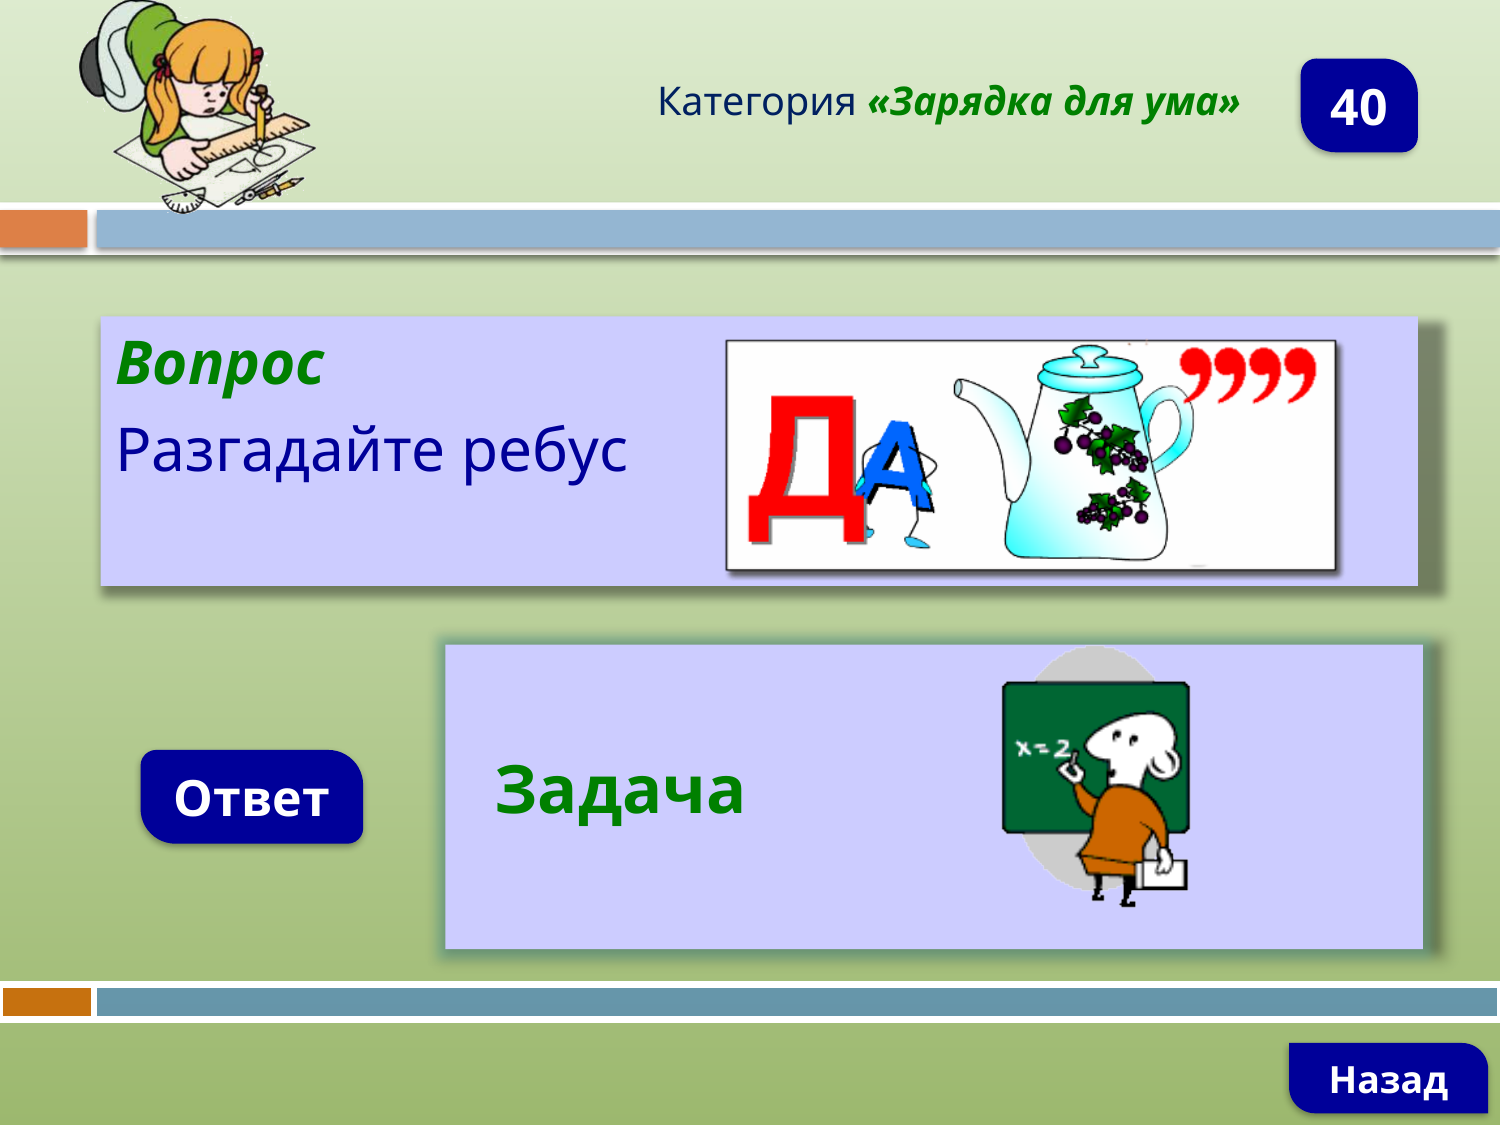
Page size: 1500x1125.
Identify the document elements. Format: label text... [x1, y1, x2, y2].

picture [995, 644, 1197, 911]
text_box Назад [1289, 1042, 1489, 1114]
text_box Задача [445, 644, 1423, 950]
list Вопрос Разгадайте ребус [100, 316, 1418, 586]
text_box [0, 983, 92, 1021]
text_box Ответ [140, 749, 364, 844]
text_box Категория «Зарядка для ума» [632, 46, 1266, 153]
text_box [92, 983, 1500, 1021]
text_box 40 [1300, 58, 1418, 153]
picture [79, 0, 316, 215]
picture [714, 327, 1357, 585]
